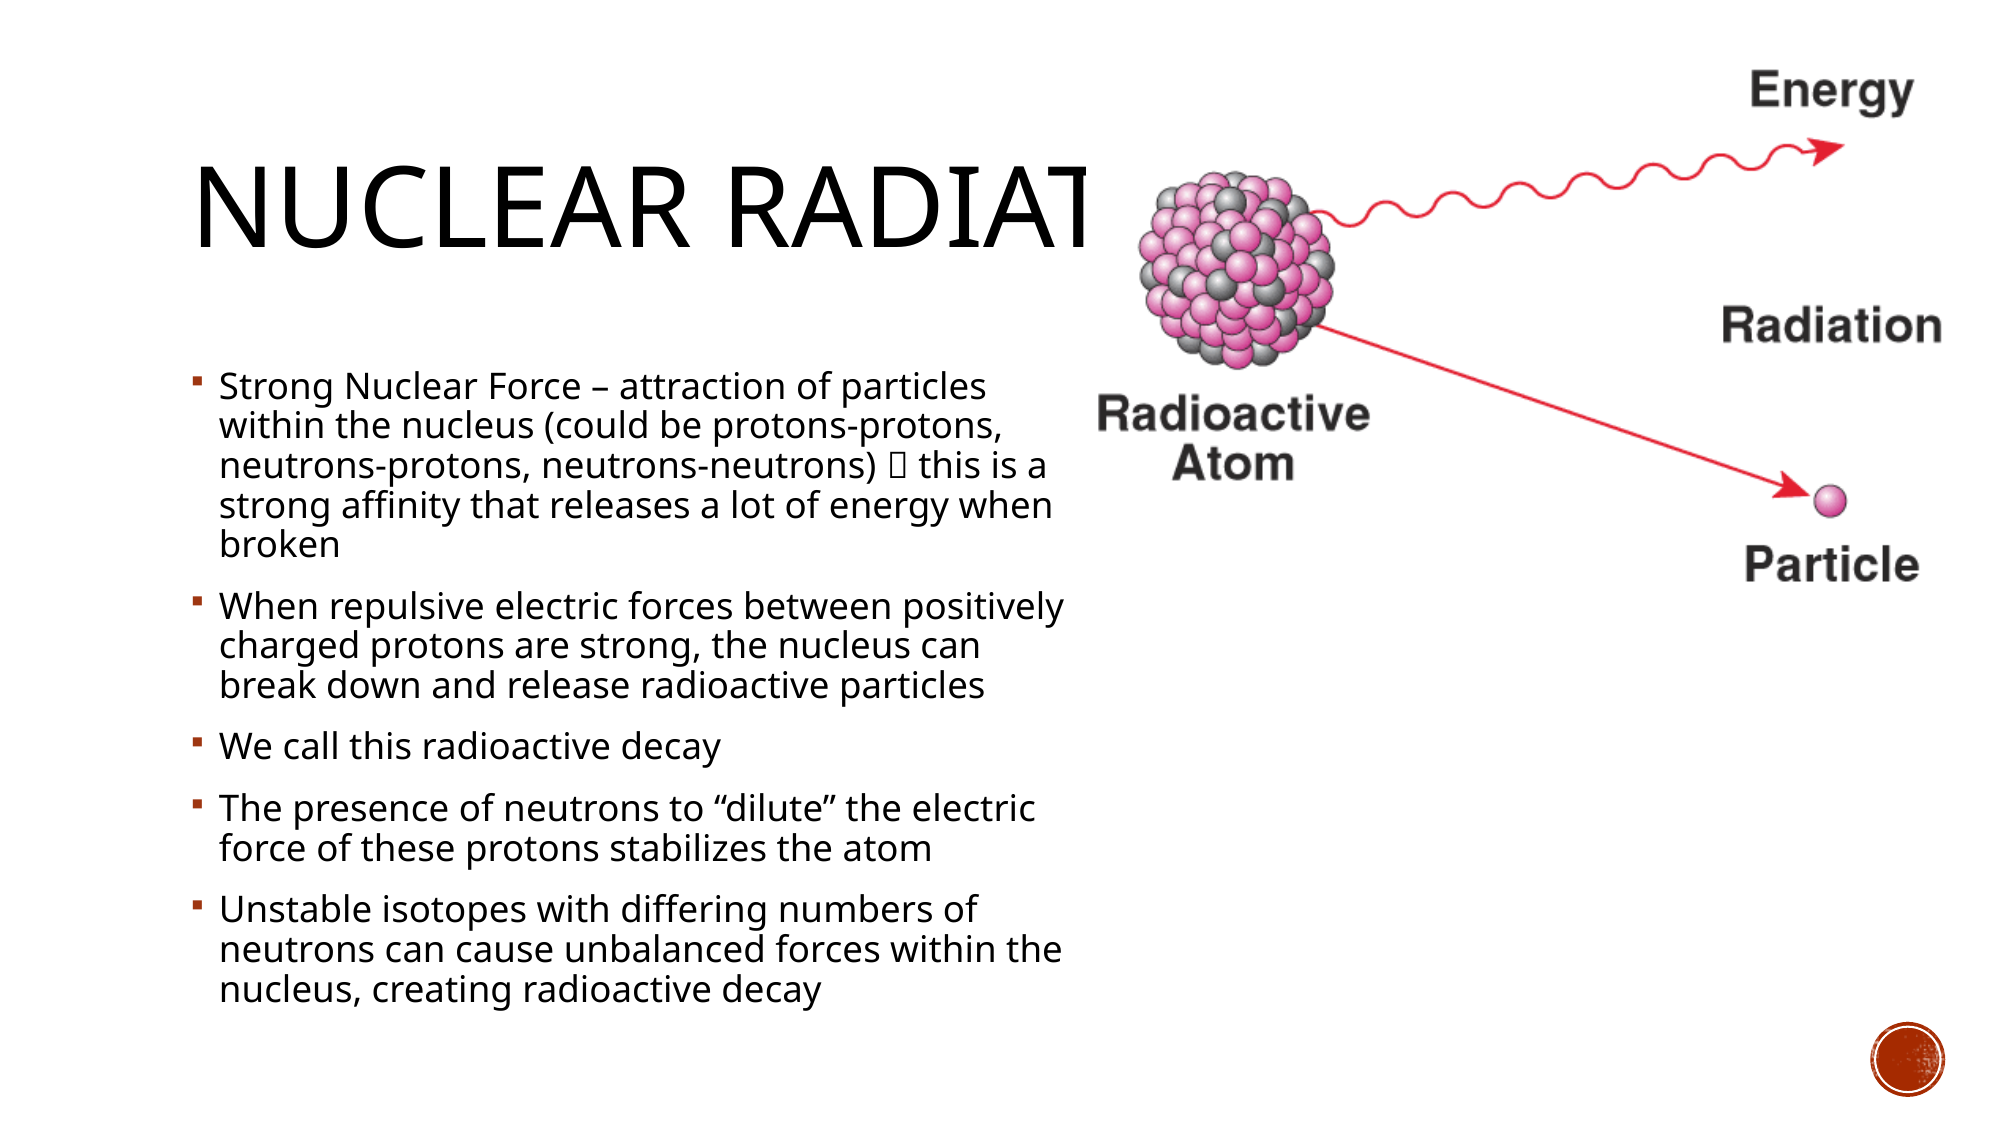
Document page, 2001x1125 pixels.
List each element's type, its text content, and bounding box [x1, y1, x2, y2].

list Strong Nuclear Force – attraction of particles within the nucleus (could be protons-protons, neutrons-protons, neutrons-neutrons)  this is a strong affinity that releases a lot of energy when broken When repulsive electric forces between positively charged protons are strong, the nucleus can break down and release radioactive particles We call this radioactive decay The presence of neutrons to “dilute” the electric force of these protons stabilizes the atom Unstable isotopes with differing numbers of neutrons can cause unbalanced forces within the nucleus, creating radioactive decay [175, 360, 1087, 1038]
title Nuclear Radiation [175, 79, 1086, 344]
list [1090, 62, 1953, 595]
